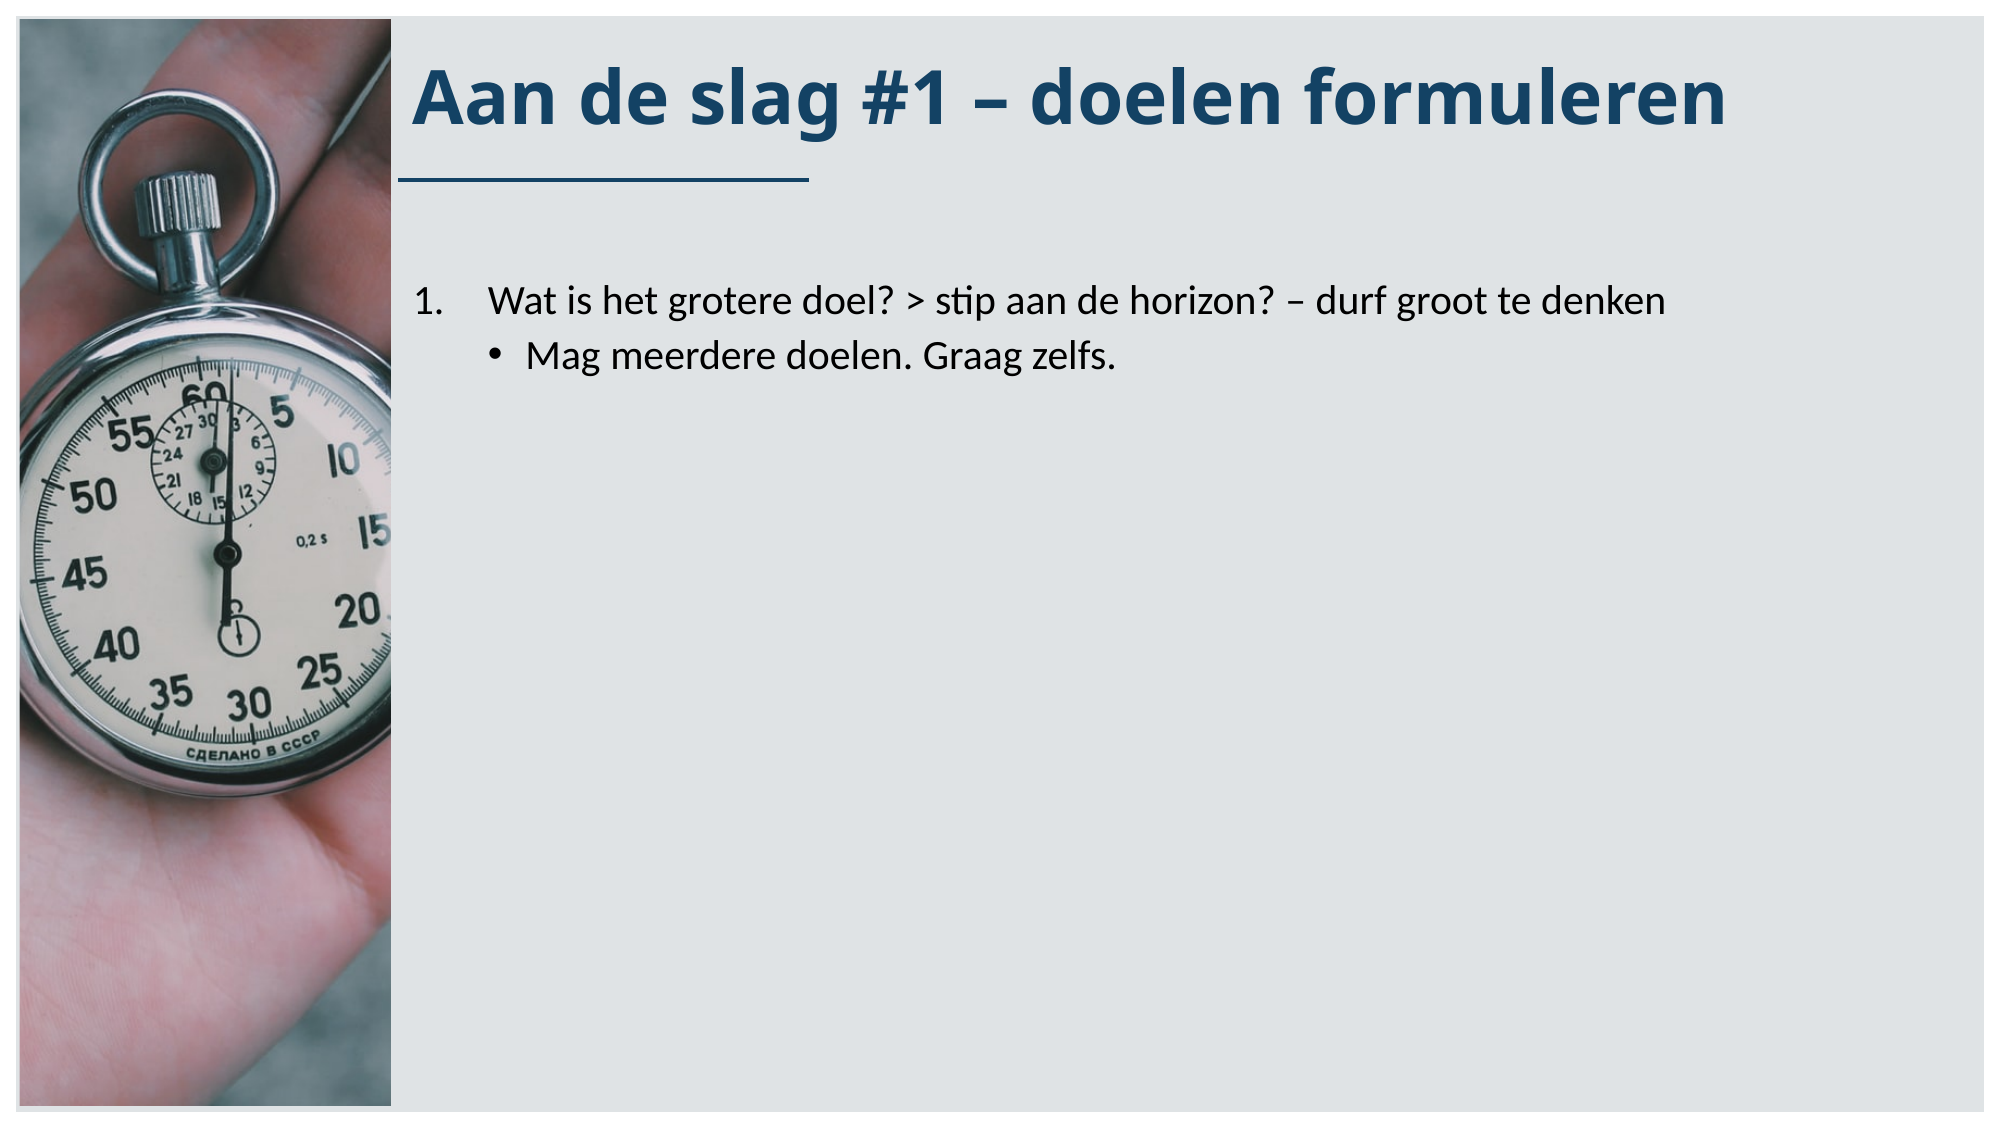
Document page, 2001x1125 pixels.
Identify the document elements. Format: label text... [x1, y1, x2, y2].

list Wat is het grotere doel? > stip aan de horizon? – durf groot te denken Mag meerdere doelen. Graag zelfs. [398, 200, 1968, 1106]
picture [19, 14, 391, 1106]
title Aan de slag #1 – doelen formuleren [398, 20, 1968, 181]
